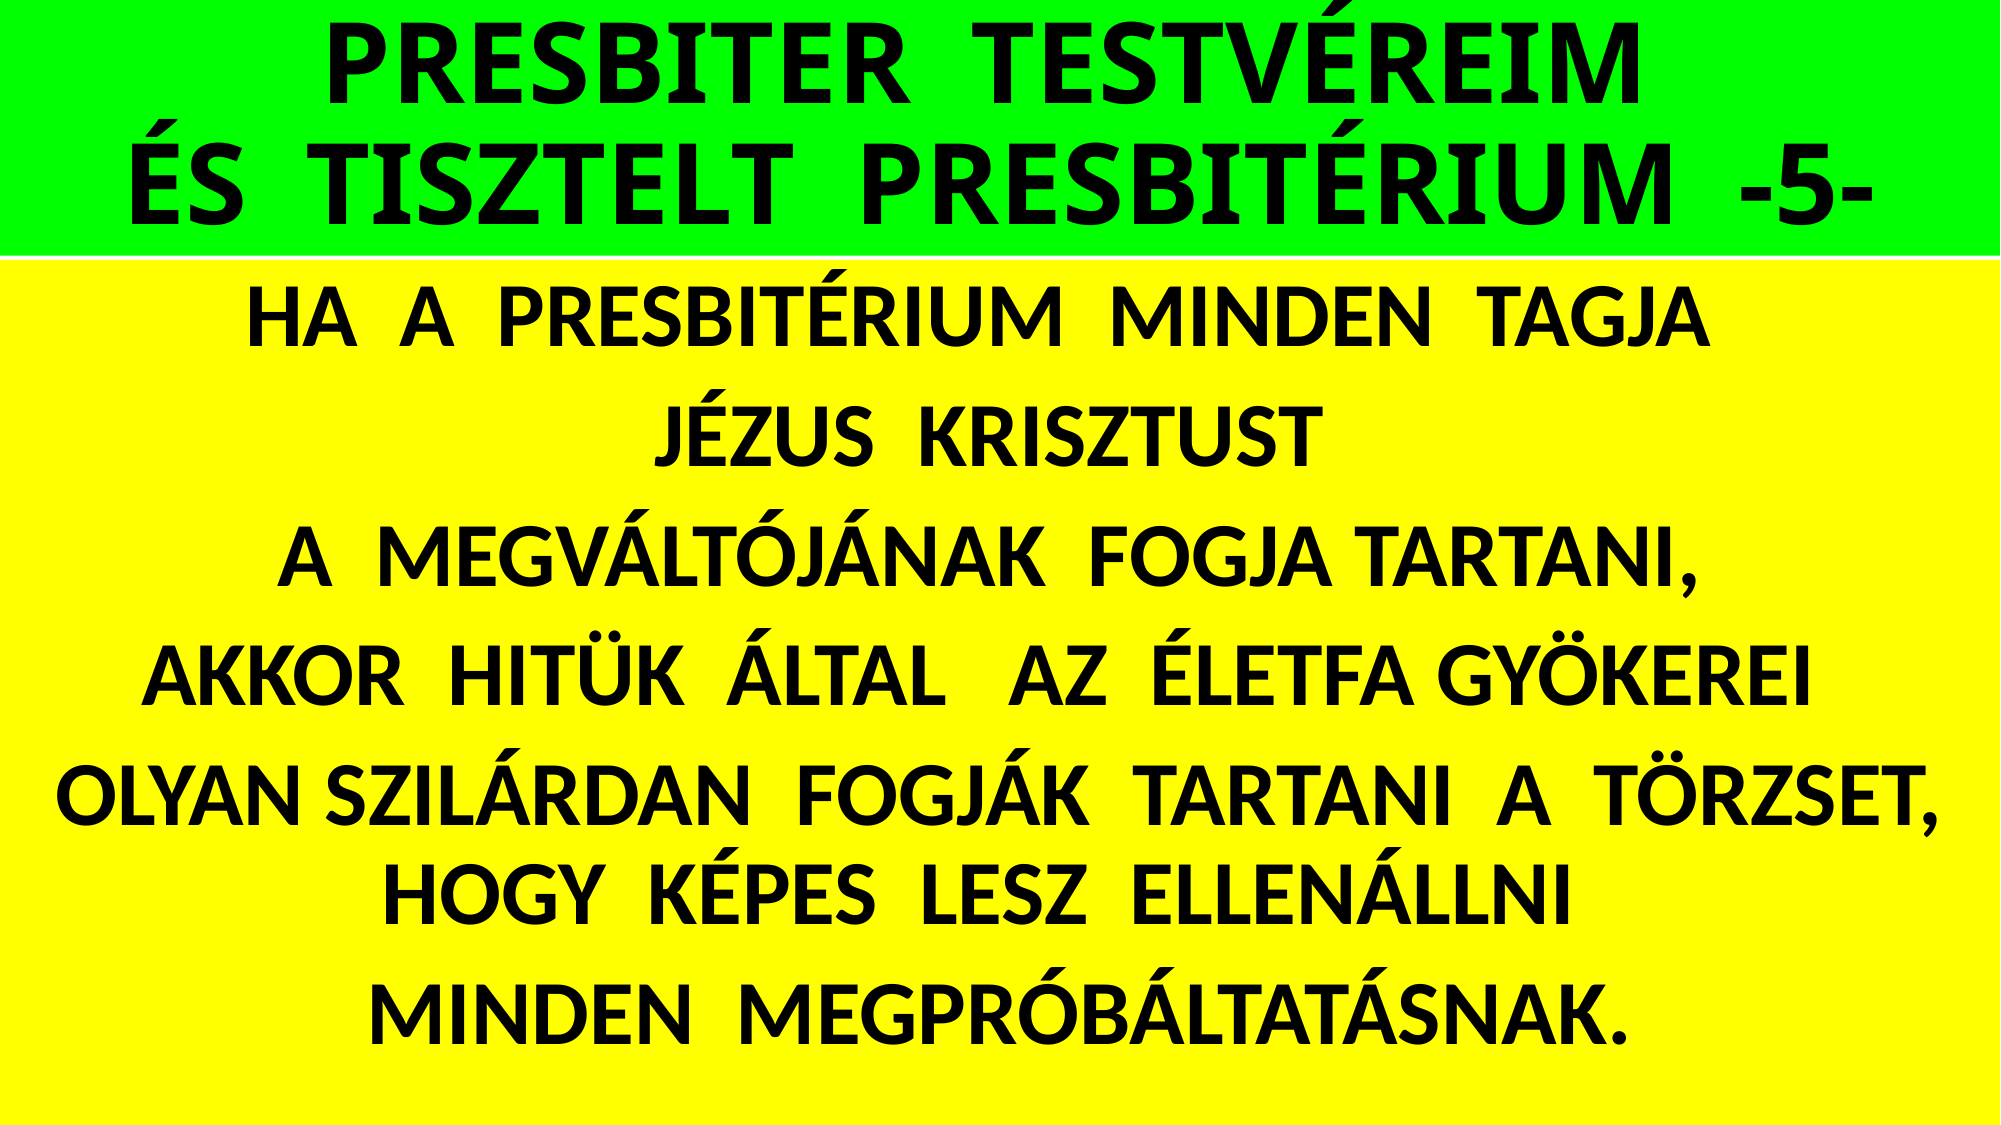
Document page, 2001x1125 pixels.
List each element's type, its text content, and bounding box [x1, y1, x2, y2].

list HA A PRESBITÉRIUM MINDEN TAGJA JÉZUS KRISZTUST A MEGVÁLTÓJÁNAK FOGJA TARTANI, AKKOR HITÜK ÁLTAL AZ ÉLETFA GYÖKEREI OLYAN SZILÁRDAN FOGJÁK TARTANI A TÖRZSET, HOGY KÉPES LESZ ELLENÁLLNI MINDEN MEGPRÓBÁLTATÁSNAK. [0, 259, 2000, 1125]
title PRESBITER TESTVÉREIM ÉS TISZTELT PRESBITÉRIUM -5- [0, 0, 2000, 256]
